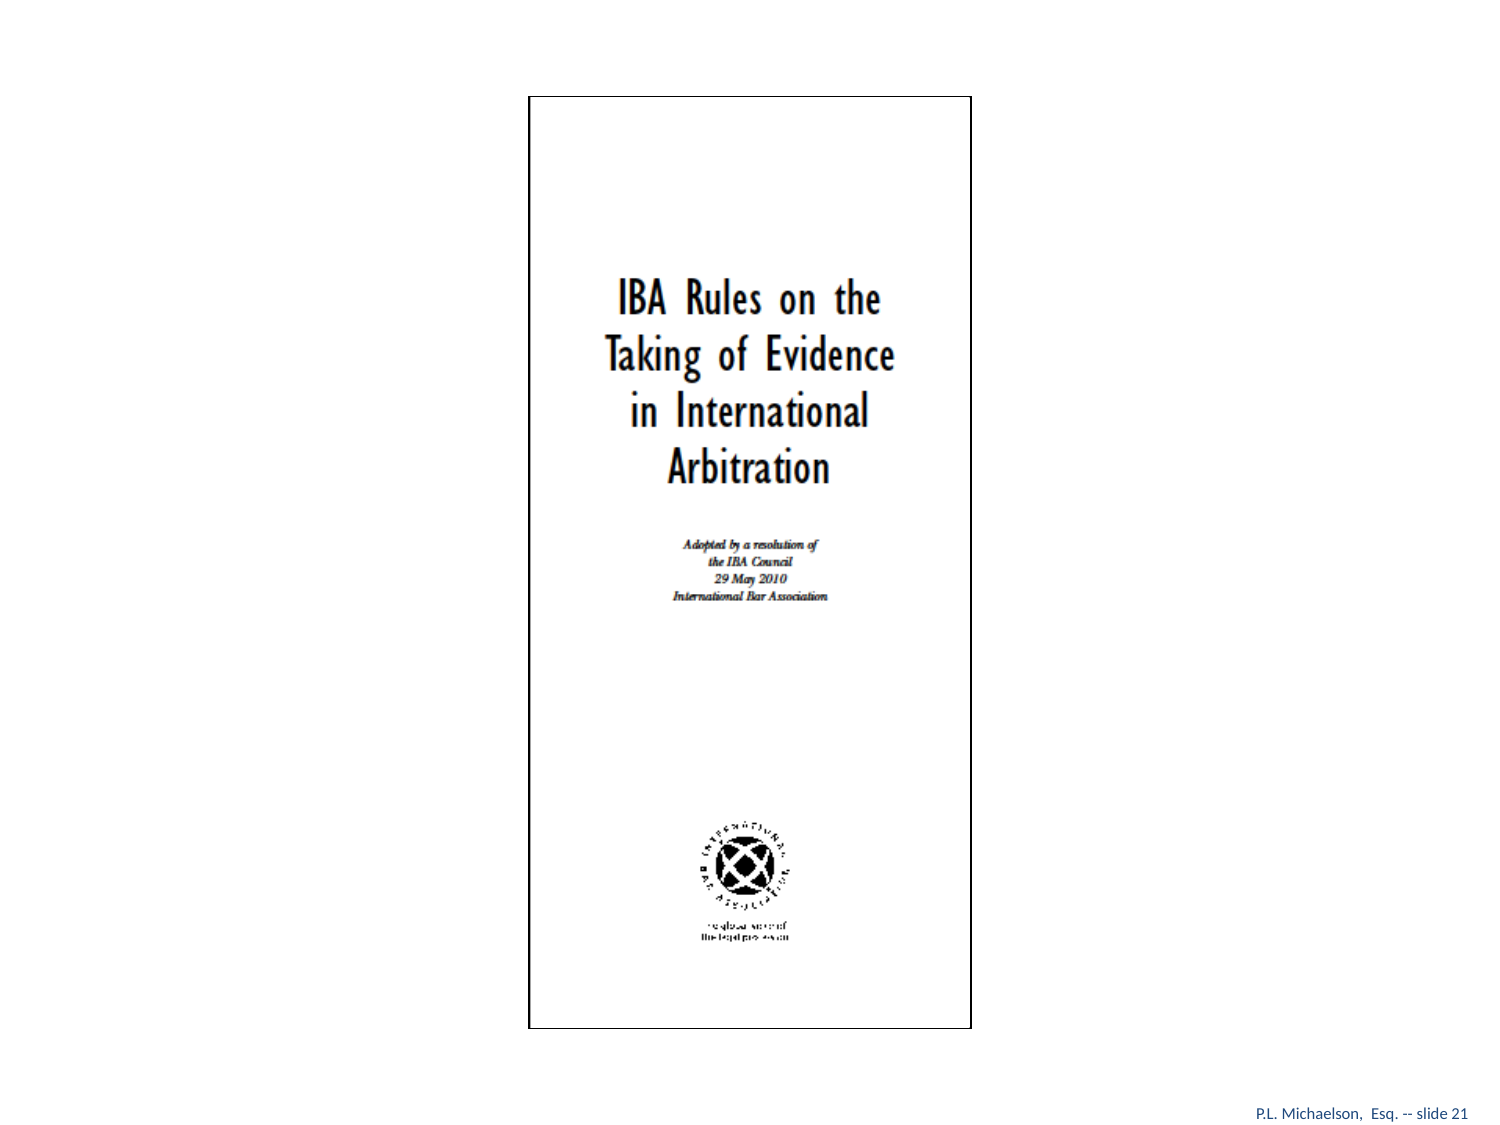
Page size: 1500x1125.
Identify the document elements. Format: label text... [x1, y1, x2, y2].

text_box P.L. Michaelson, Esq. -- slide 21 [1212, 1087, 1500, 1125]
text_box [530, 97, 970, 1028]
